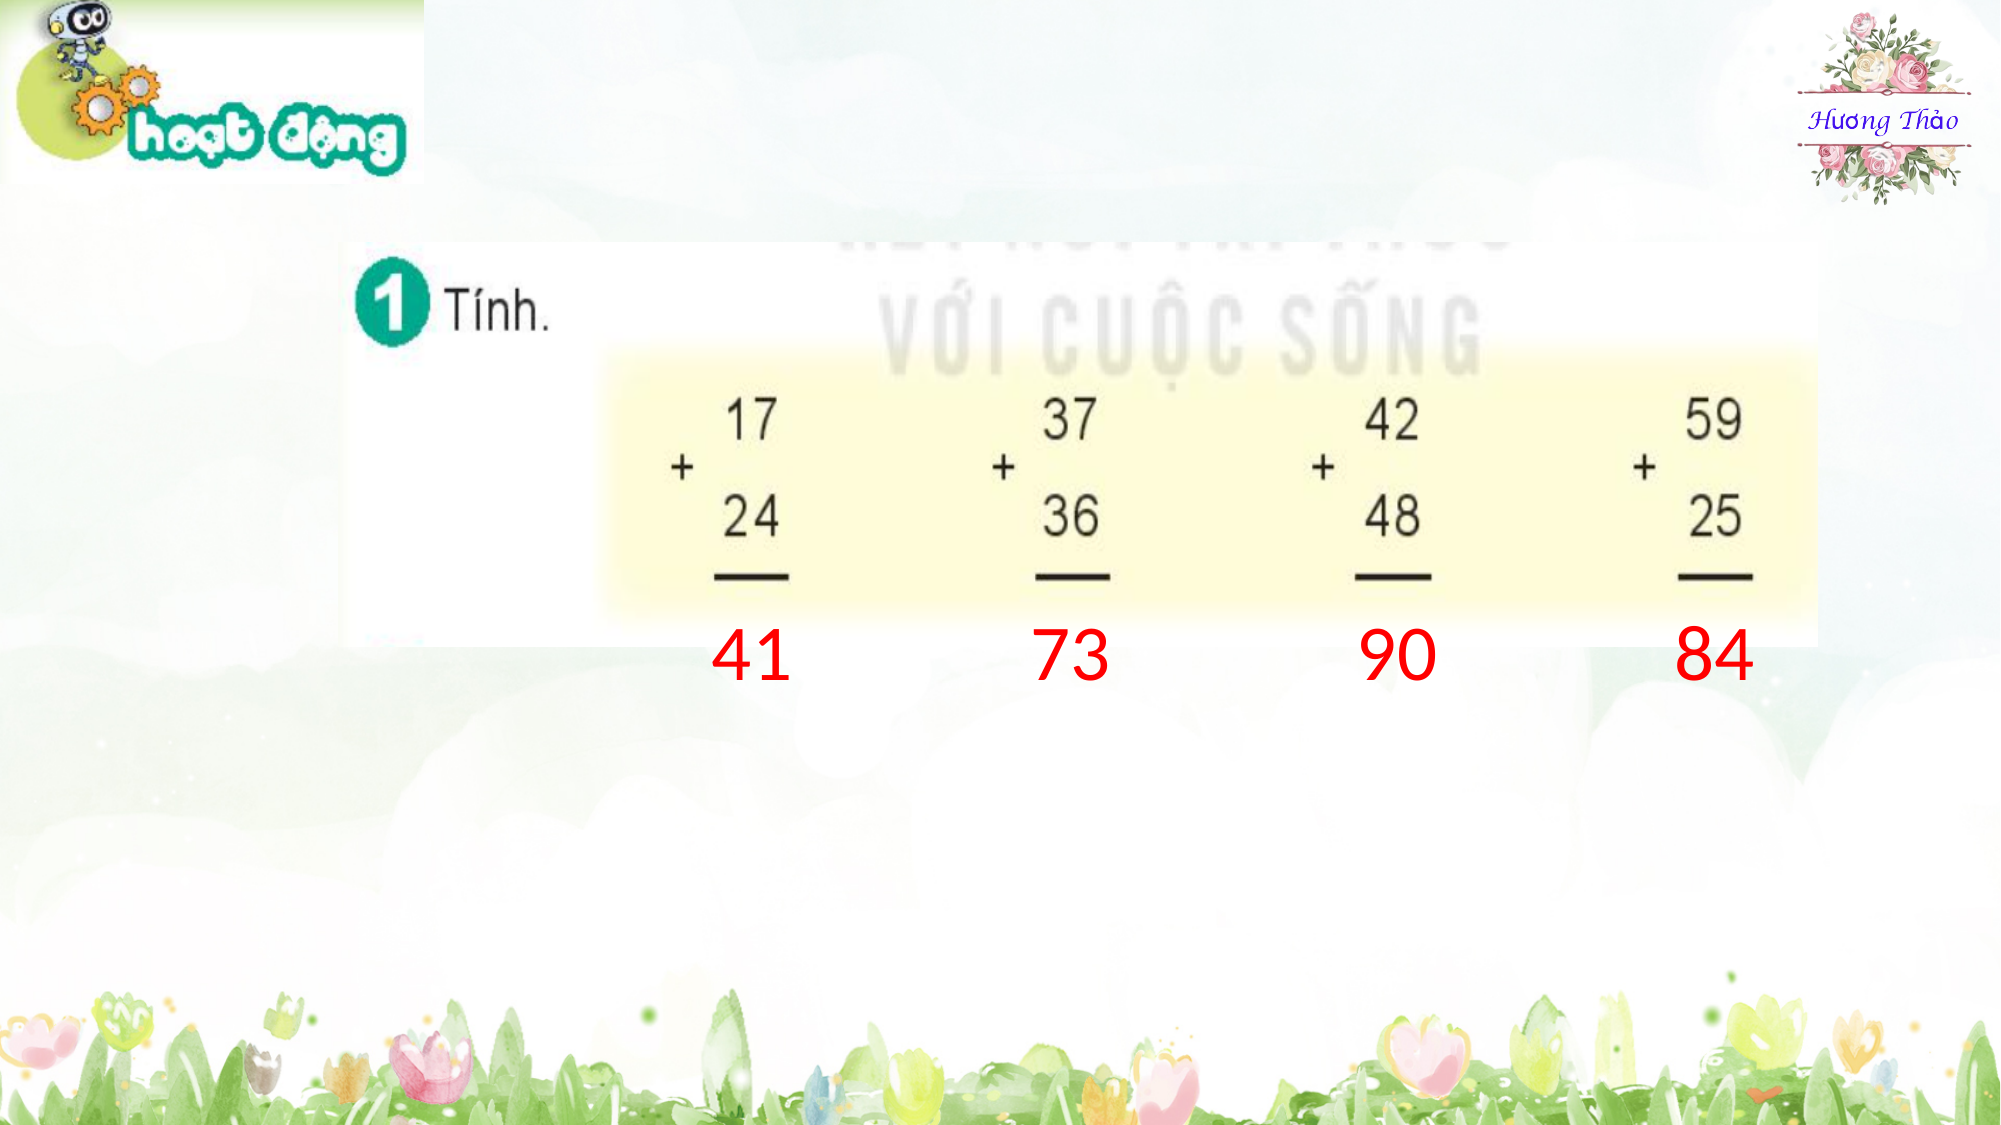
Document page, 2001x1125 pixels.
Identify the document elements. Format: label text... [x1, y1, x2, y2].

picture [0, 0, 2001, 1125]
text_box 90 [1342, 655, 1467, 704]
text_box 41 [697, 655, 822, 704]
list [0, 0, 424, 184]
text_box 73 [1015, 655, 1141, 704]
text_box 84 [1659, 655, 1785, 704]
